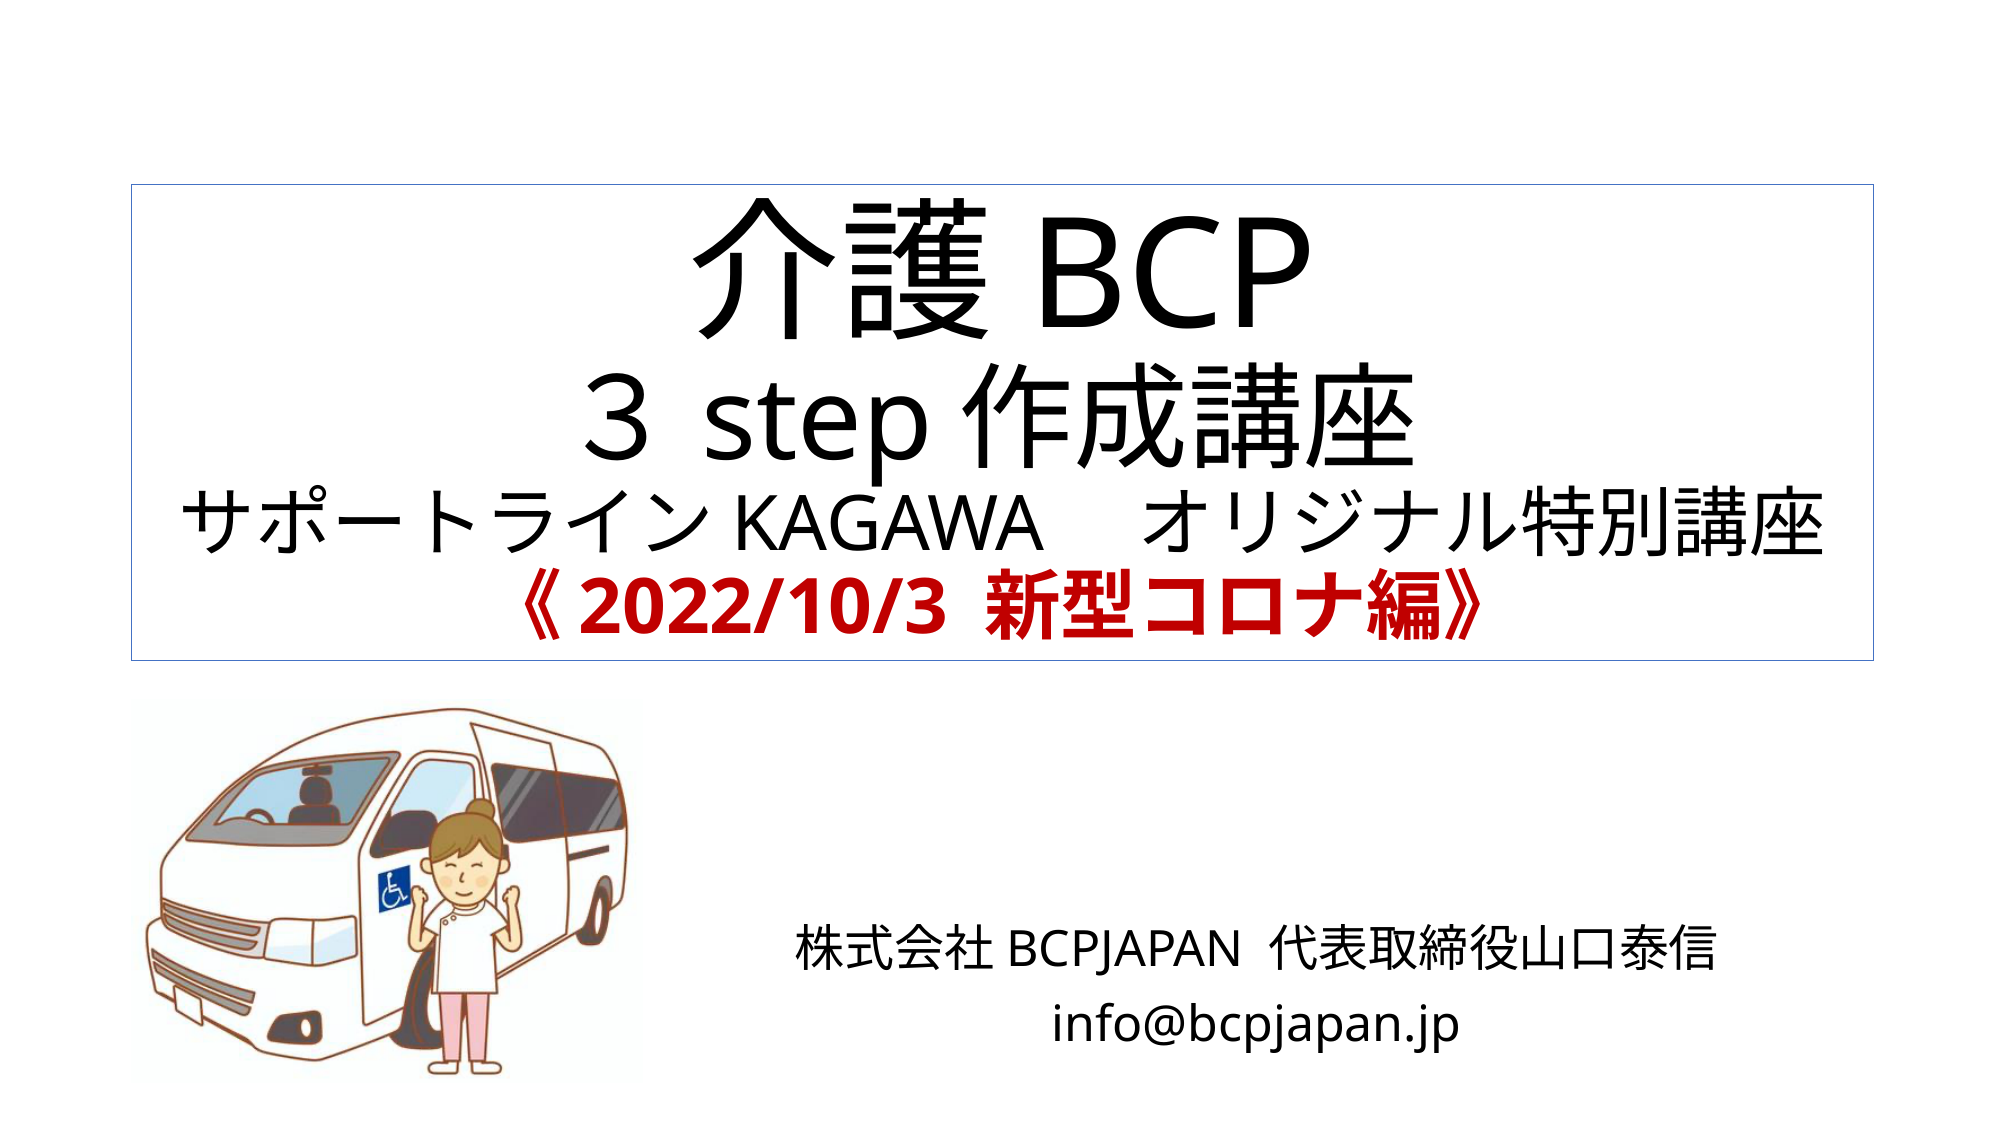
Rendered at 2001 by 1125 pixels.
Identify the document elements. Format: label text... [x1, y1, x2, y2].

picture [131, 699, 643, 1083]
title 介護BCP ３step作成講座 サポートラインKAGAWA オリジナル特別講座 《2022/10/3 新型コロナ編》 [131, 184, 1874, 661]
subtitle 株式会社BCPJAPAN 代表取締役山口泰信 info@bcpjapan.jp [643, 916, 1874, 1063]
